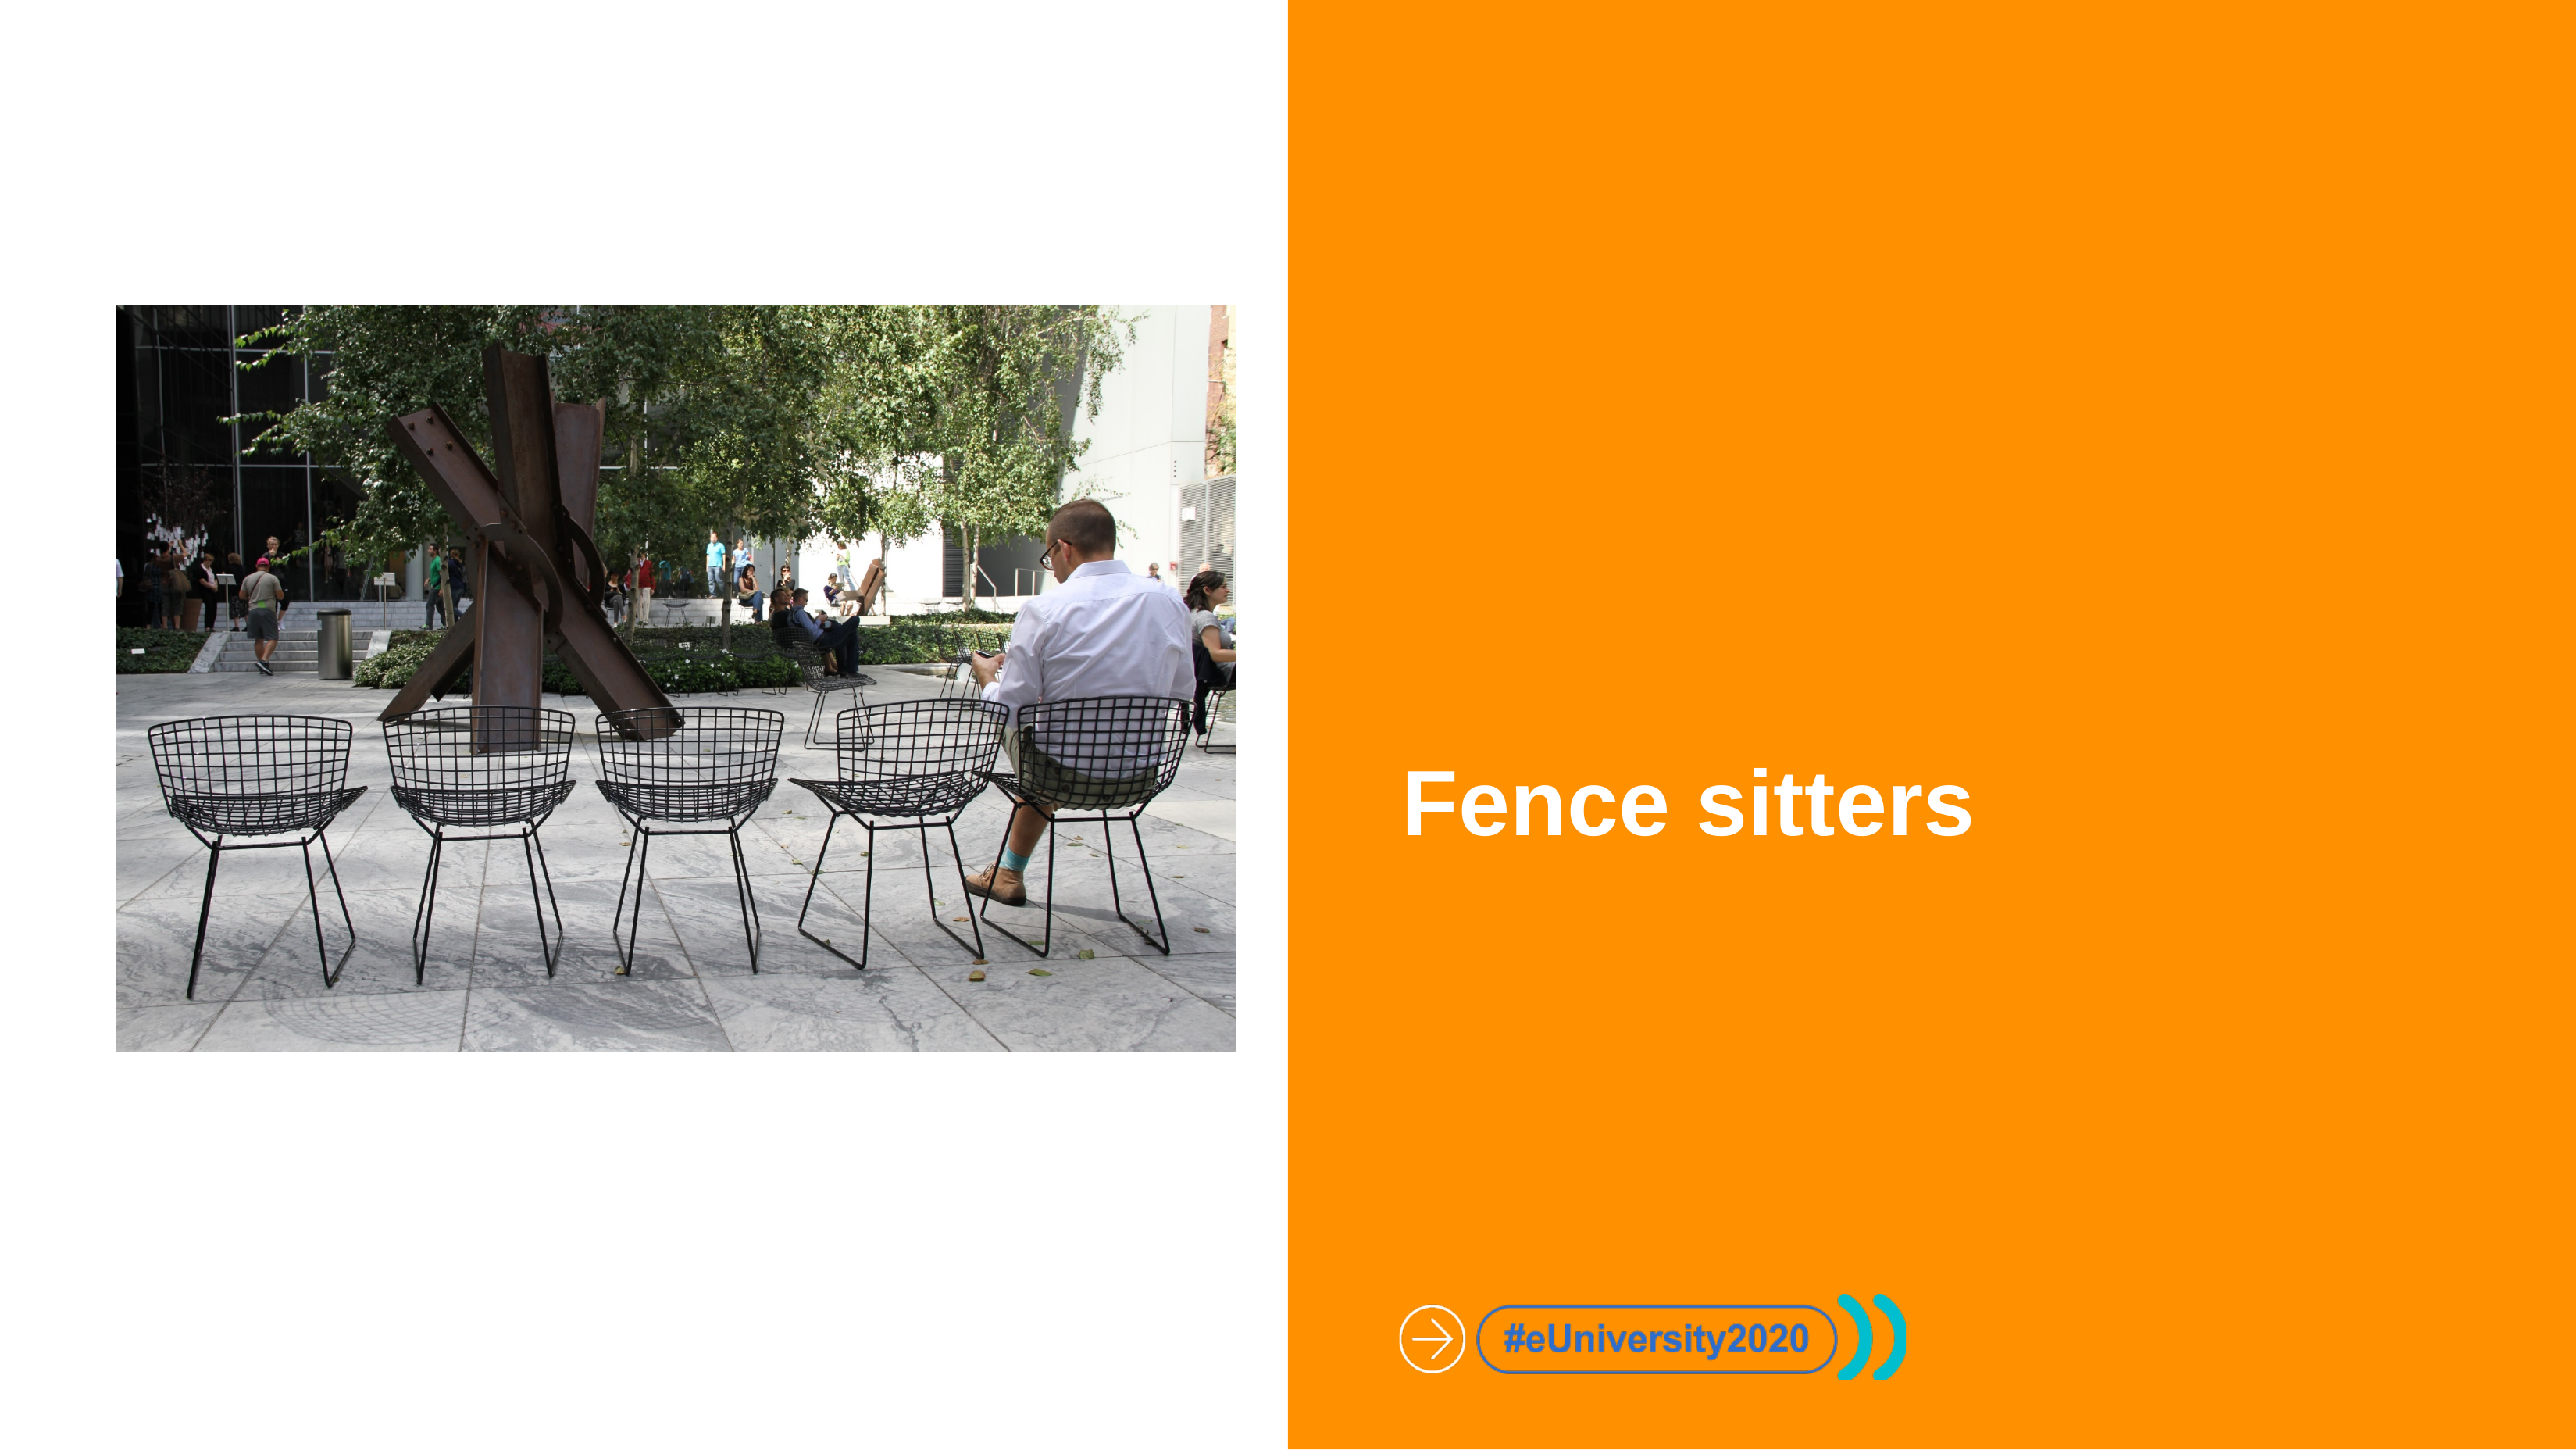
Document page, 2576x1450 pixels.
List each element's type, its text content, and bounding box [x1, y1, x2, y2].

text_box Fence sitters [1400, 741, 2427, 855]
picture [116, 305, 1236, 1052]
